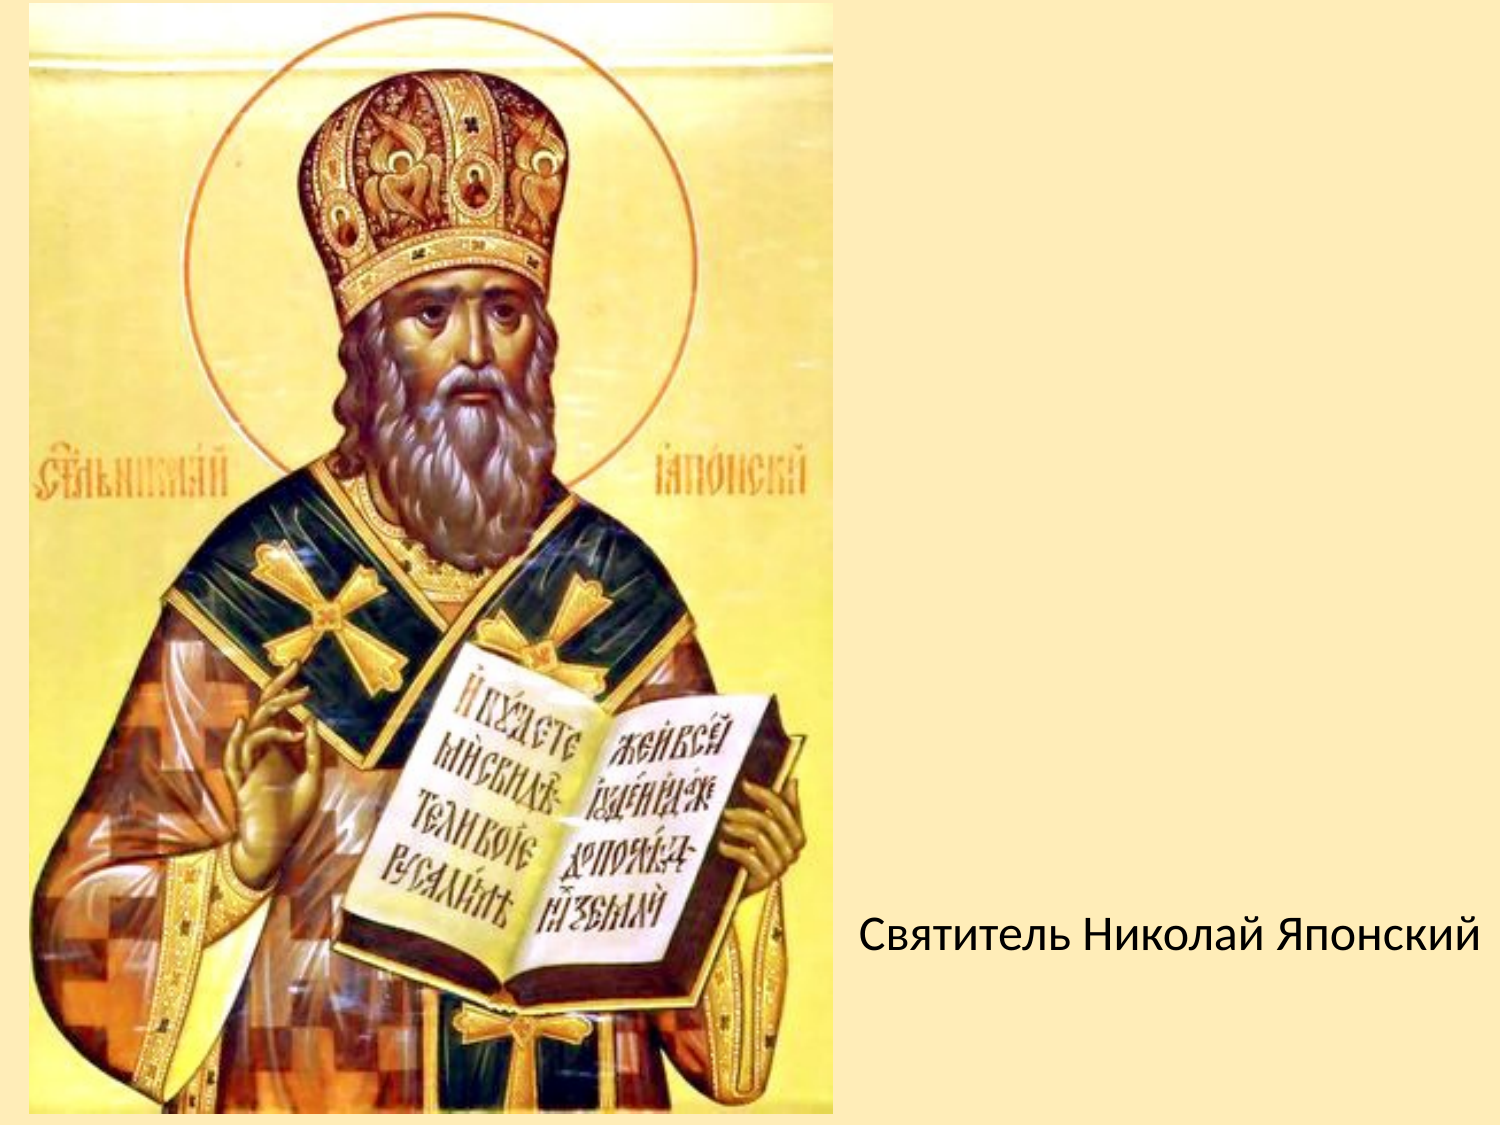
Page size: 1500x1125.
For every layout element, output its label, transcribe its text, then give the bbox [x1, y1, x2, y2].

text_box Святитель Николай Японский [844, 893, 1497, 968]
picture [29, 3, 833, 1115]
